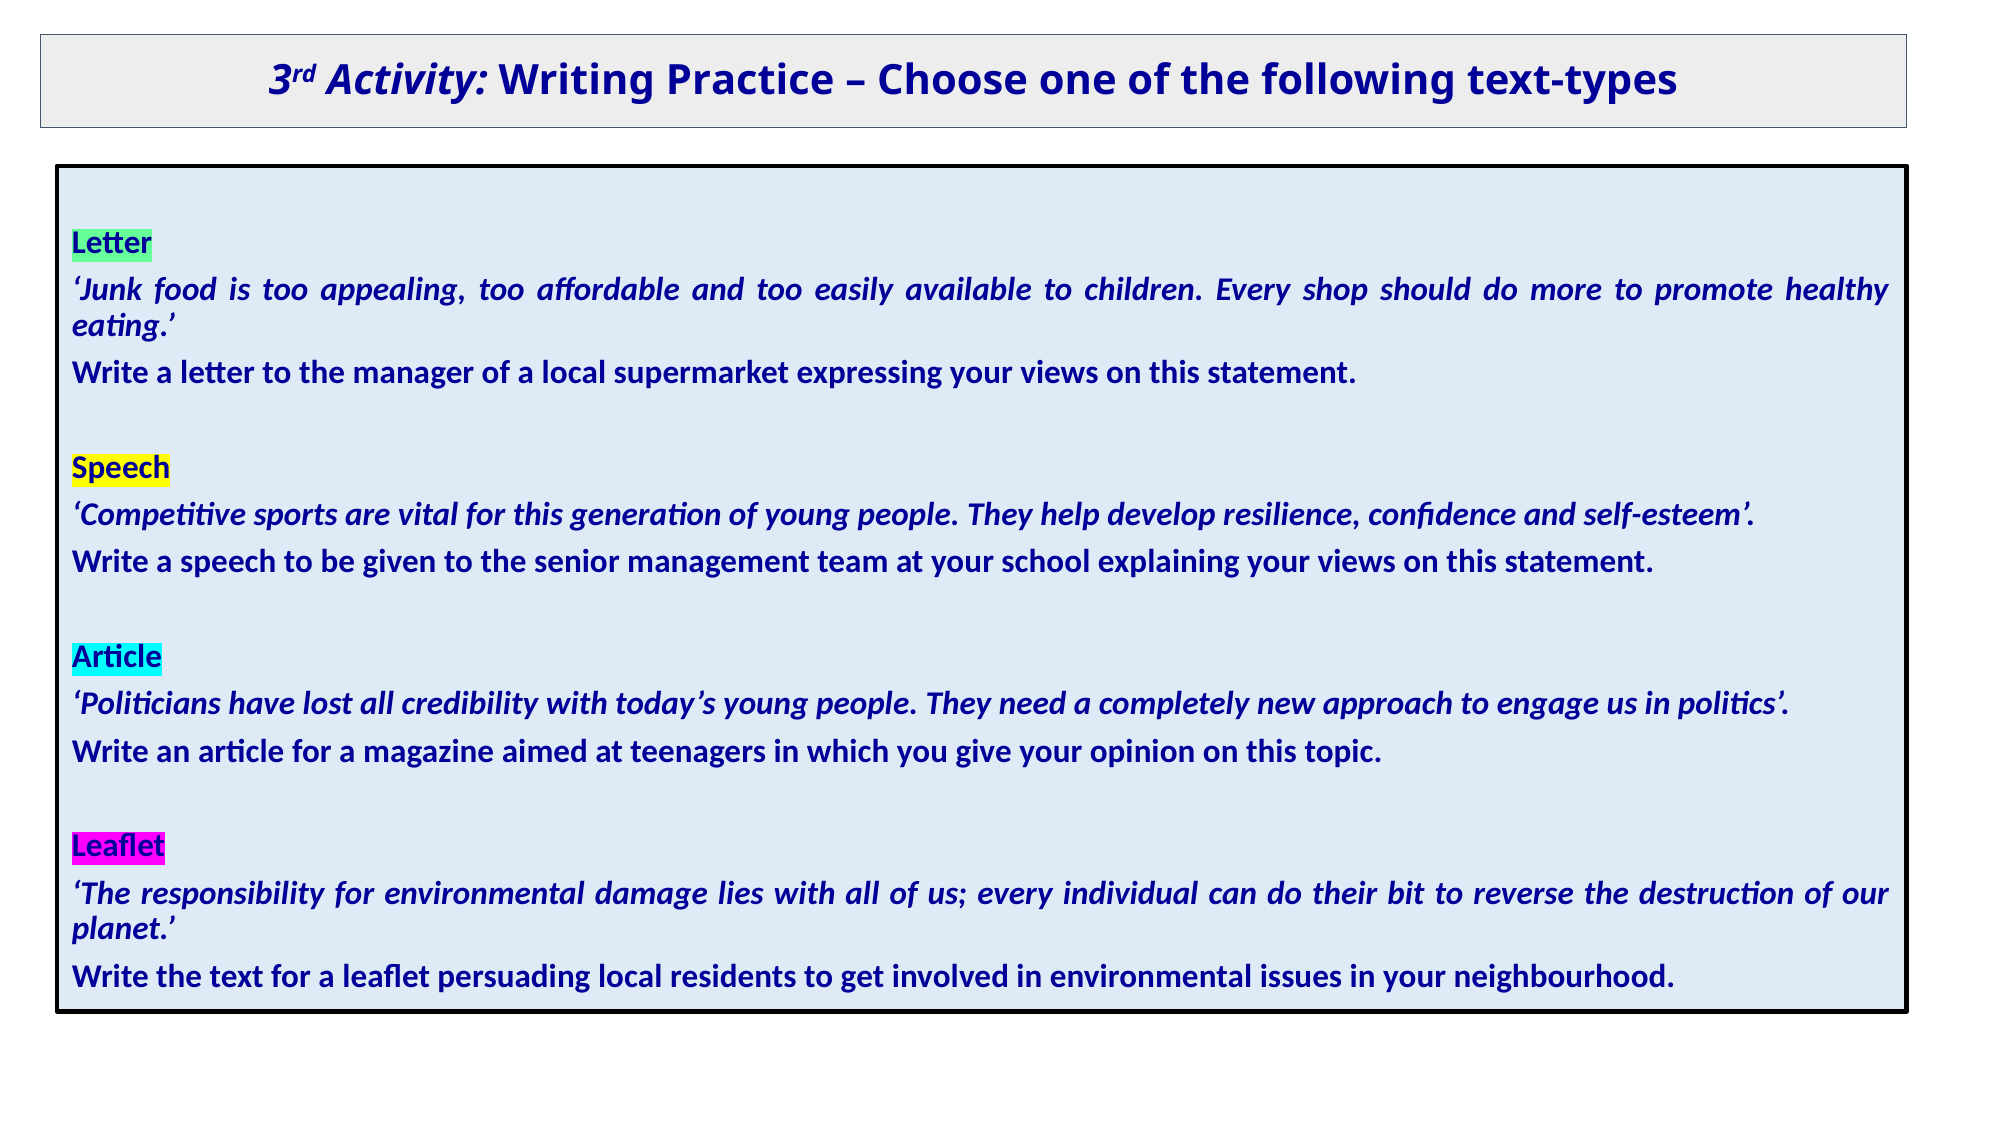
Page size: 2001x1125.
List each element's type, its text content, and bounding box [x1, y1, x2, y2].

list Letter ‘Junk food is too appealing, too affordable and too easily available to children. Every shop should do more to promote healthy eating.’ Write a letter to the manager of a local supermarket expressing your views on this statement. Speech ‘Competitive sports are vital for this generation of young people. They help develop resilience, confidence and self-esteem’. Write a speech to be given to the senior management team at your school explaining your views on this statement. Article ‘Politicians have lost all credibility with today’s young people. They need a completely new approach to engage us in politics’. Write an article for a magazine aimed at teenagers in which you give your opinion on this topic. Leaflet ‘The responsibility for environmental damage lies with all of us; every individual can do their bit to reverse the destruction of our planet.’ Write the text for a leaflet persuading local residents to get involved in environmental issues in your neighbourhood. [56, 165, 1907, 1012]
title 3rd Activity: Writing Practice – Choose one of the following text-types [40, 34, 1907, 128]
